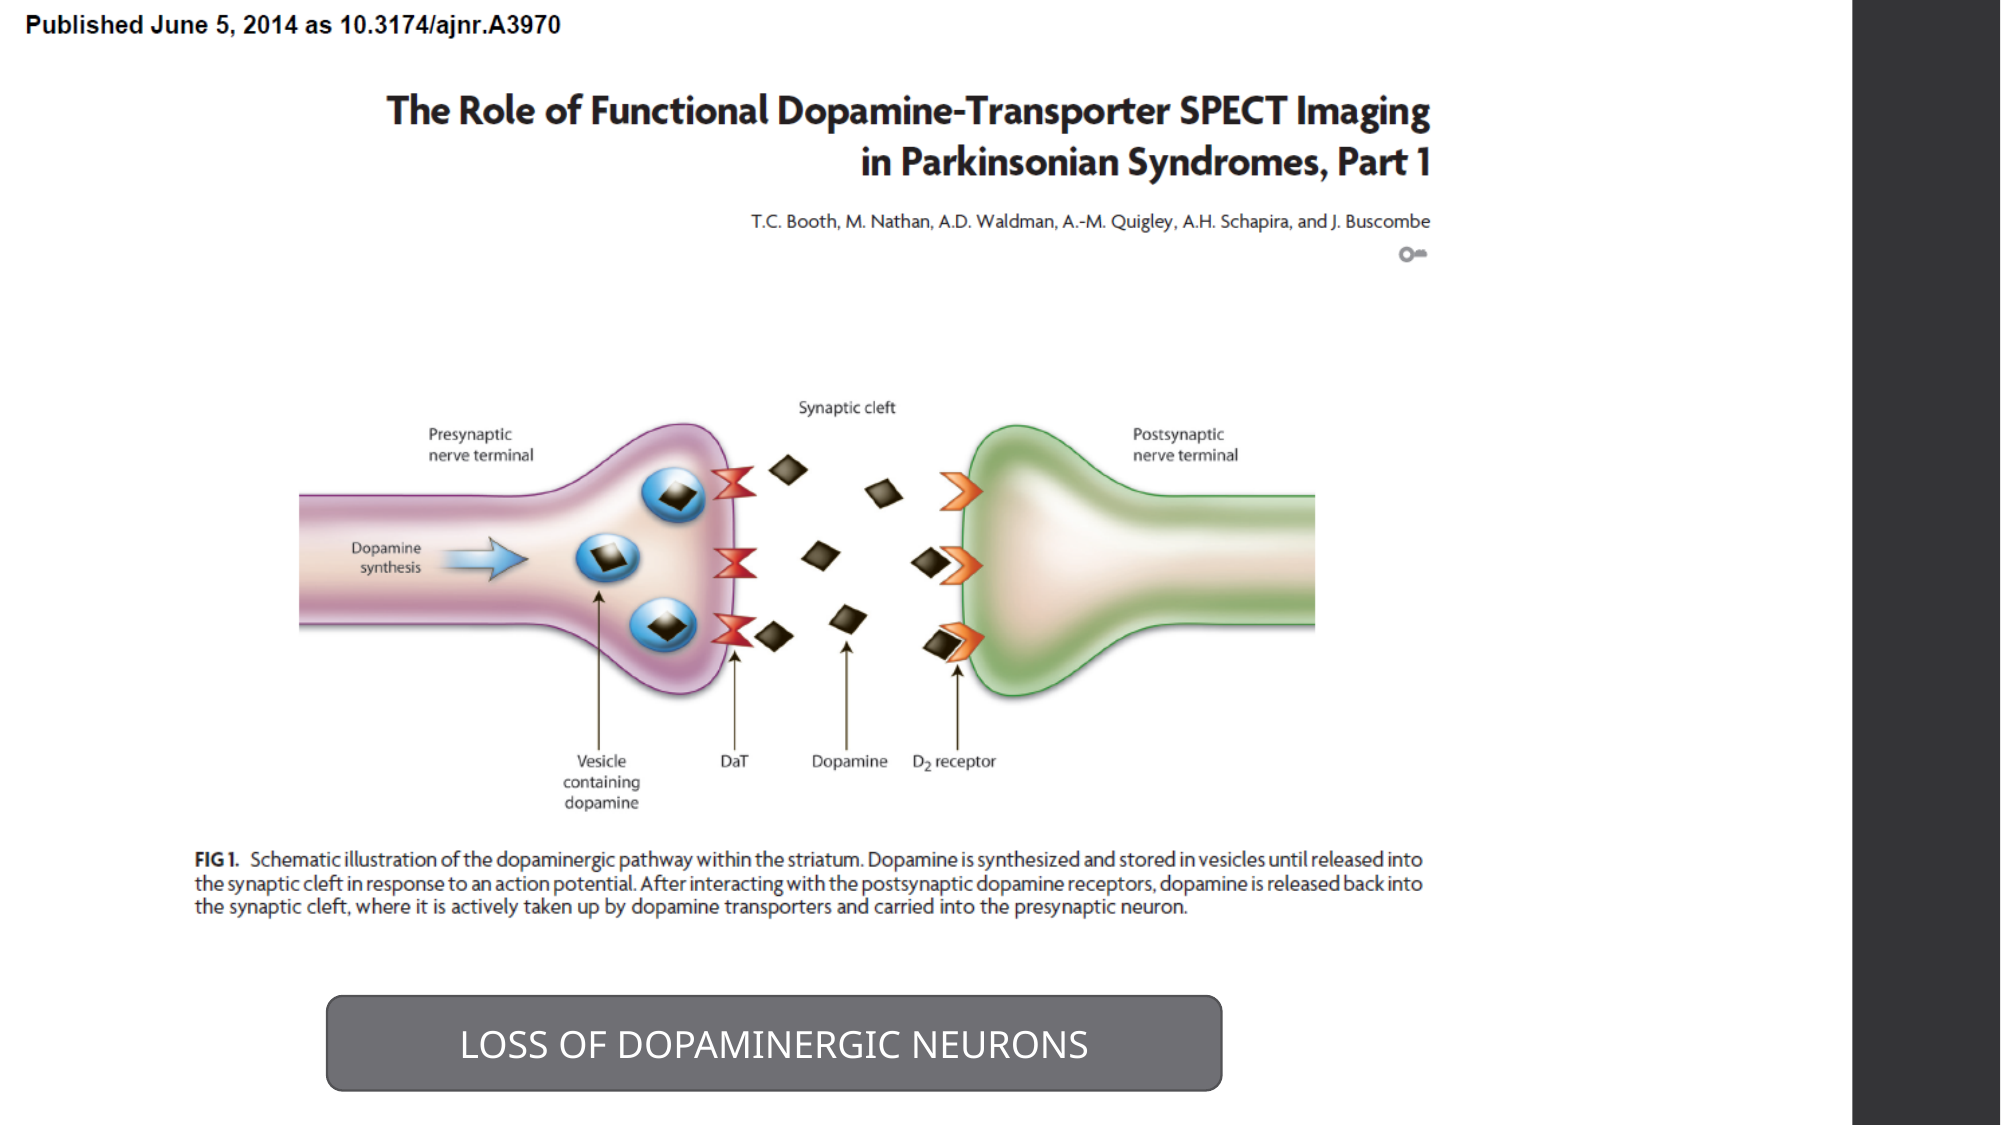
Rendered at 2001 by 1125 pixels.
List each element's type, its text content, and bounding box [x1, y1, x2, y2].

picture [0, 0, 602, 55]
picture [350, 66, 1474, 284]
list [110, 314, 1474, 945]
text_box LOSS OF DOPAMINERGIC NEURONS [325, 994, 1223, 1092]
